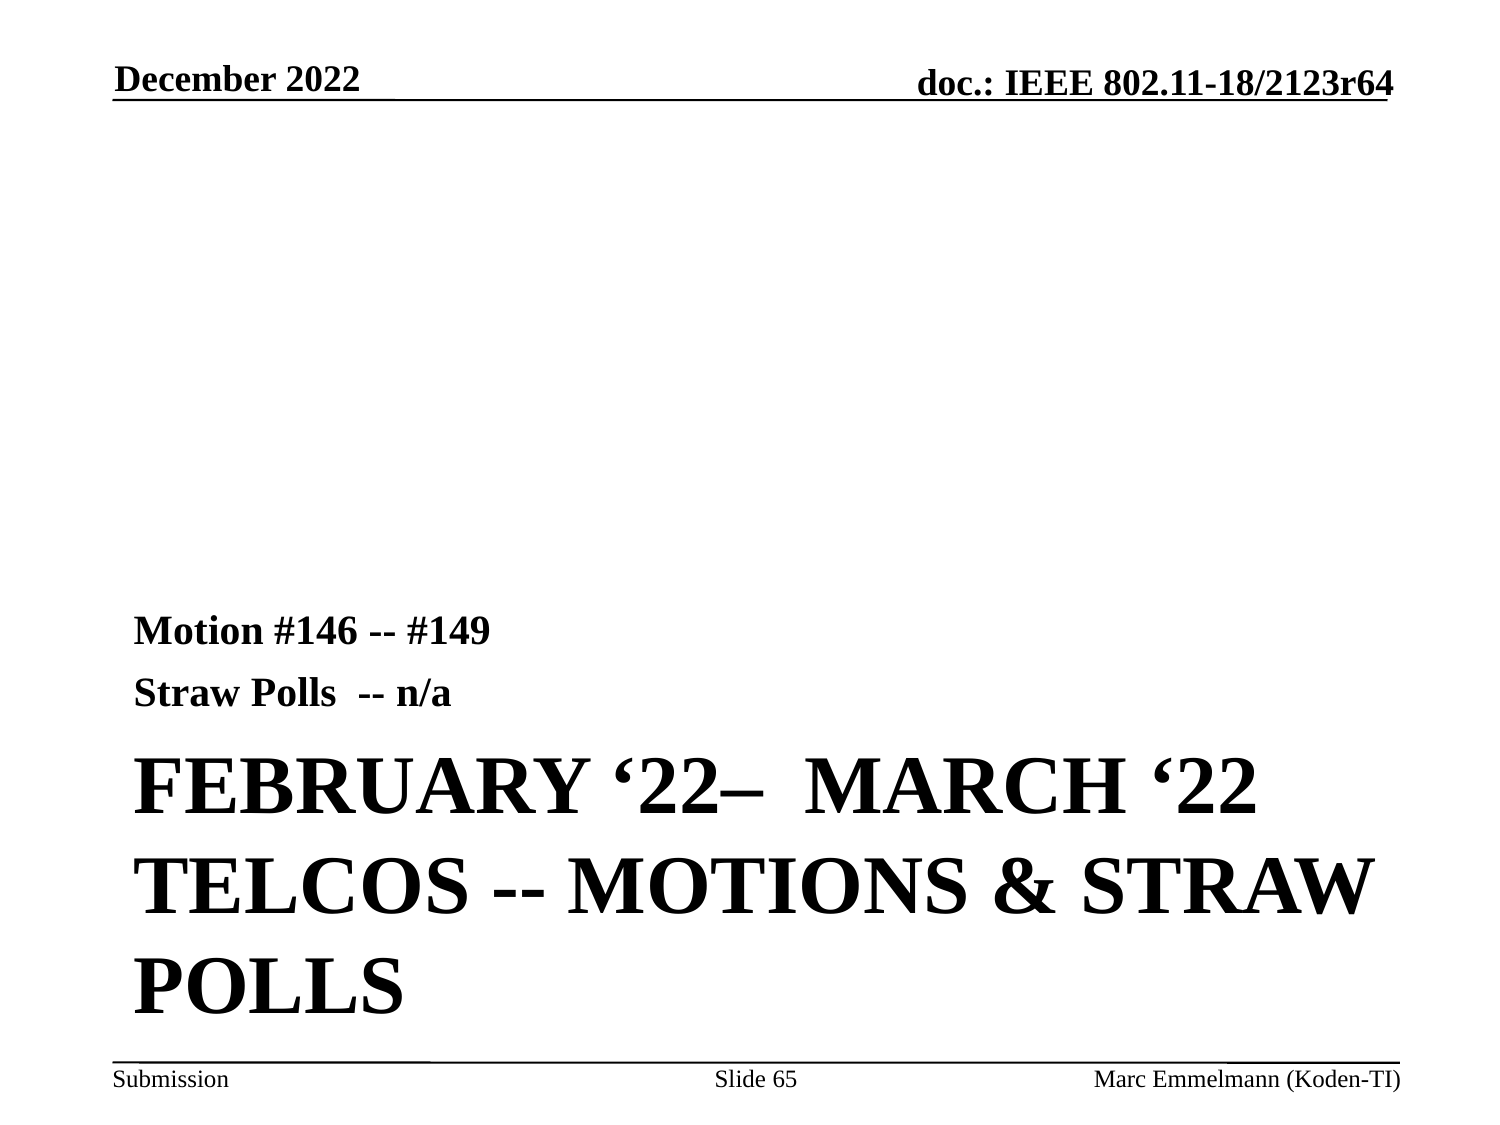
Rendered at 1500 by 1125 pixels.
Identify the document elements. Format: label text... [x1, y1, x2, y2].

title February ‘22– March ‘22 Telcos -- Motions & Straw Polls [118, 724, 1394, 947]
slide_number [114, 54, 423, 100]
slide_number Slide 65 [712, 1061, 800, 1123]
footer Marc Emmelmann (Koden-TI) [878, 1061, 1402, 1093]
list Motion #146 -- #149 Straw Polls -- n/a [118, 476, 1394, 724]
